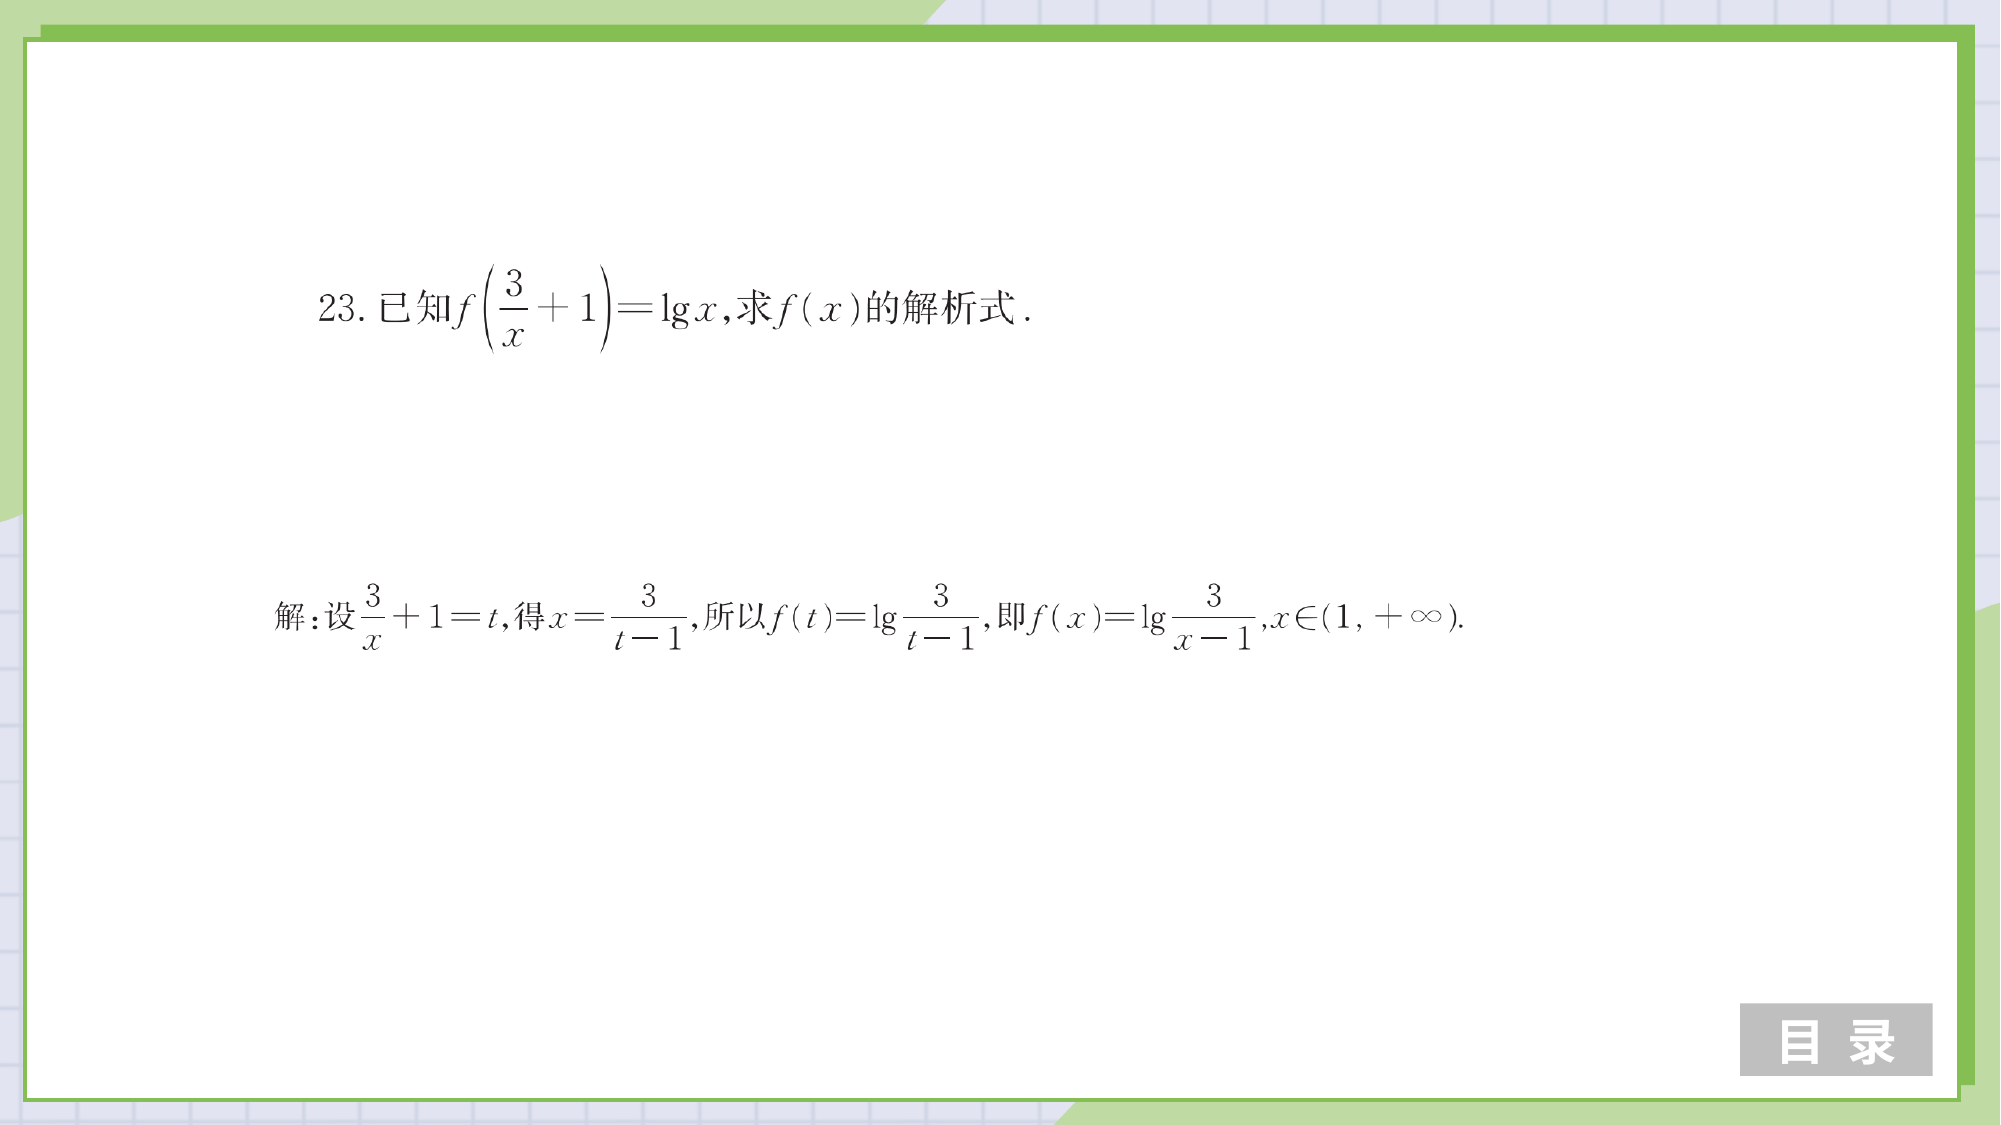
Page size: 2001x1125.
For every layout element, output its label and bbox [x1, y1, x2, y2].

picture [265, 573, 1882, 657]
picture [306, 246, 1475, 371]
picture [925, 0, 2000, 611]
picture [0, 515, 1074, 1125]
